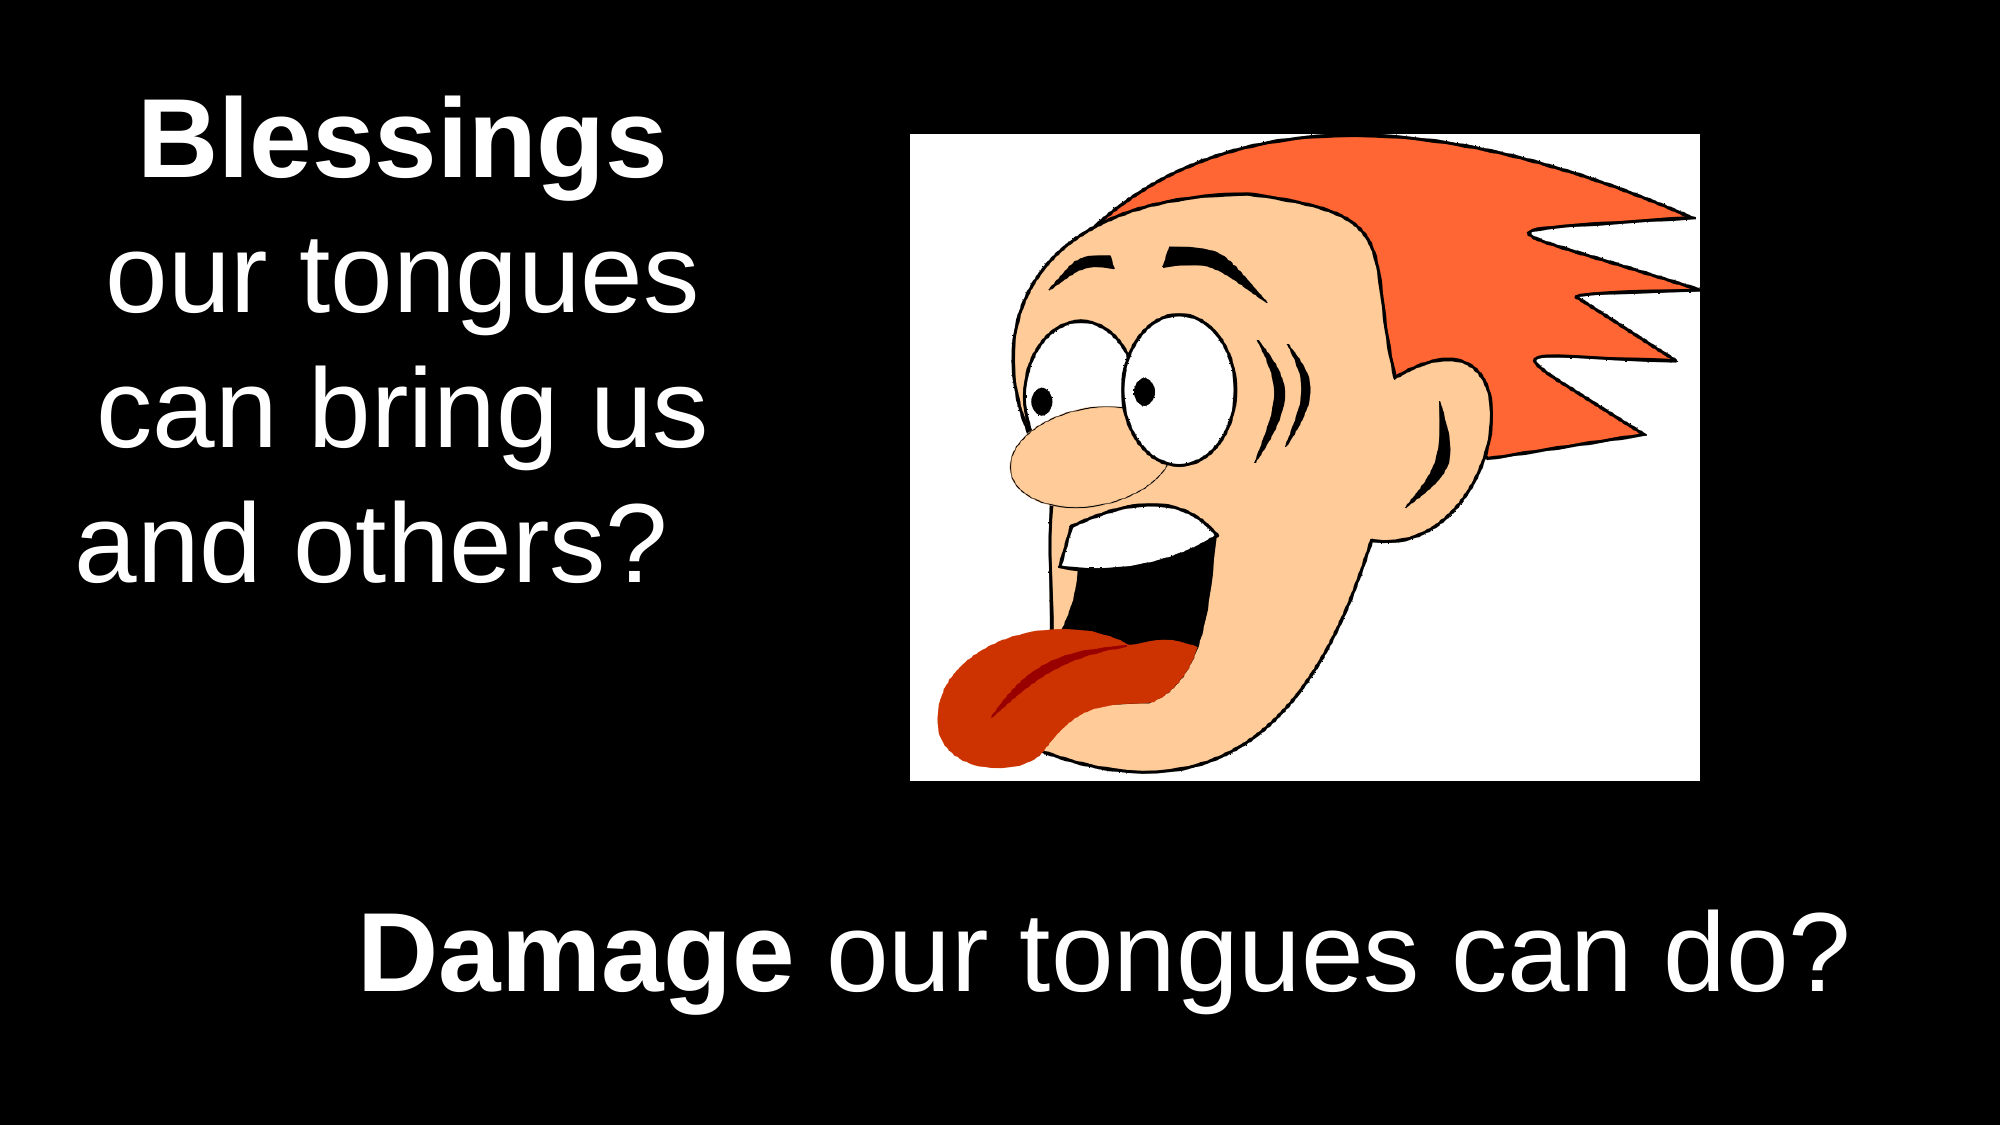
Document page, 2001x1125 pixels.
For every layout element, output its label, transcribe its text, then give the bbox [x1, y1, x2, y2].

text_box Damage our tongues can do? [281, 871, 1990, 1021]
picture [910, 134, 1700, 781]
text_box Blessings our tongues can bring us and others? [32, 57, 773, 613]
